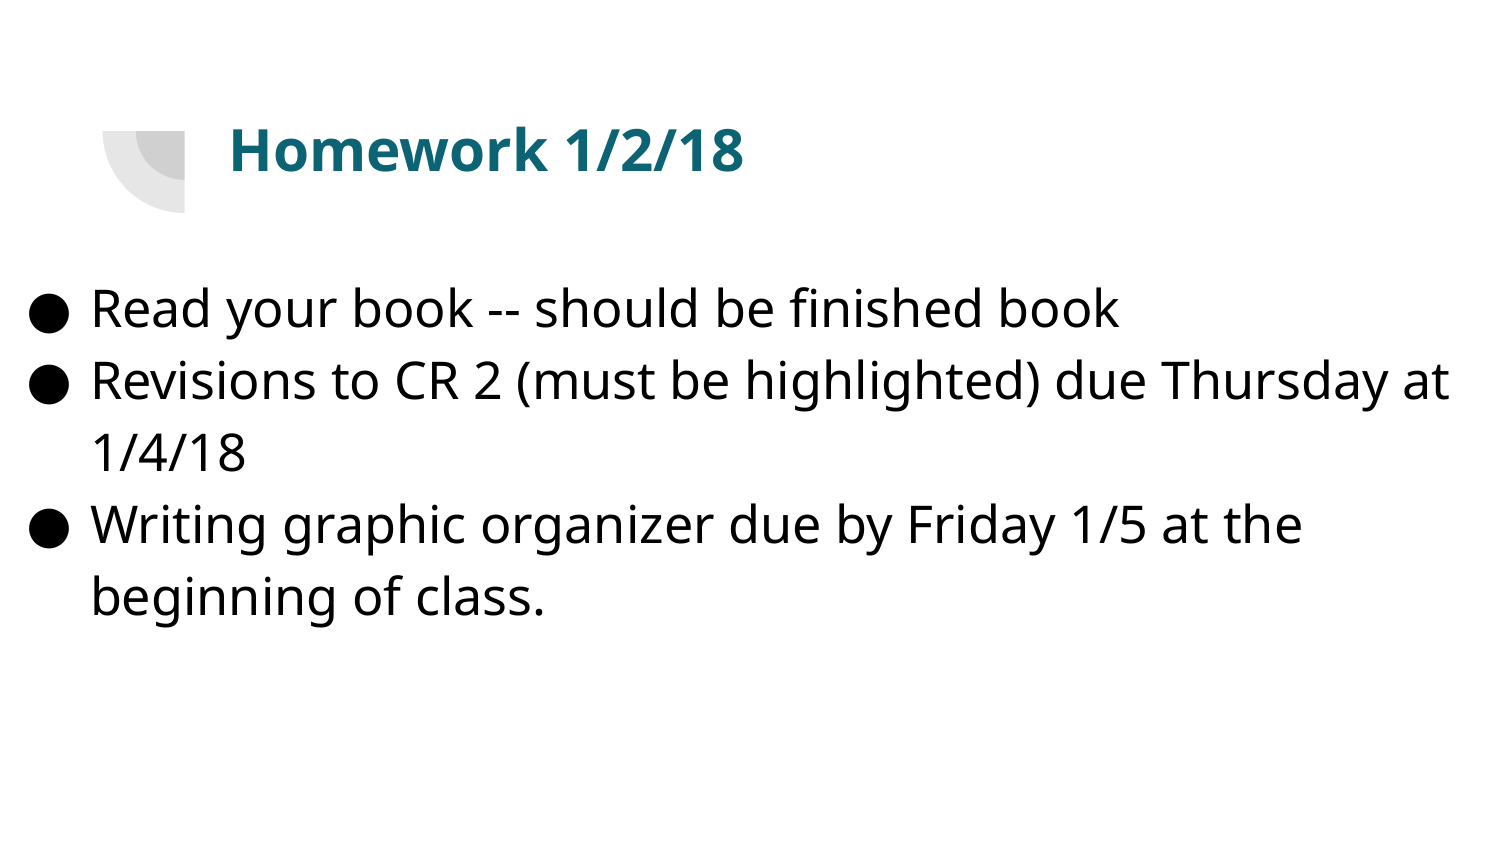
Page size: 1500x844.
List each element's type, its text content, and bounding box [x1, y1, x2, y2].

list Read your book -- should be finished book Revisions to CR 2 (must be highlighted) due Thursday at 1/4/18 Writing graphic organizer due by Friday 1/5 at the beginning of class. [0, 251, 1481, 669]
title Homework 1/2/18 [213, 98, 1368, 251]
